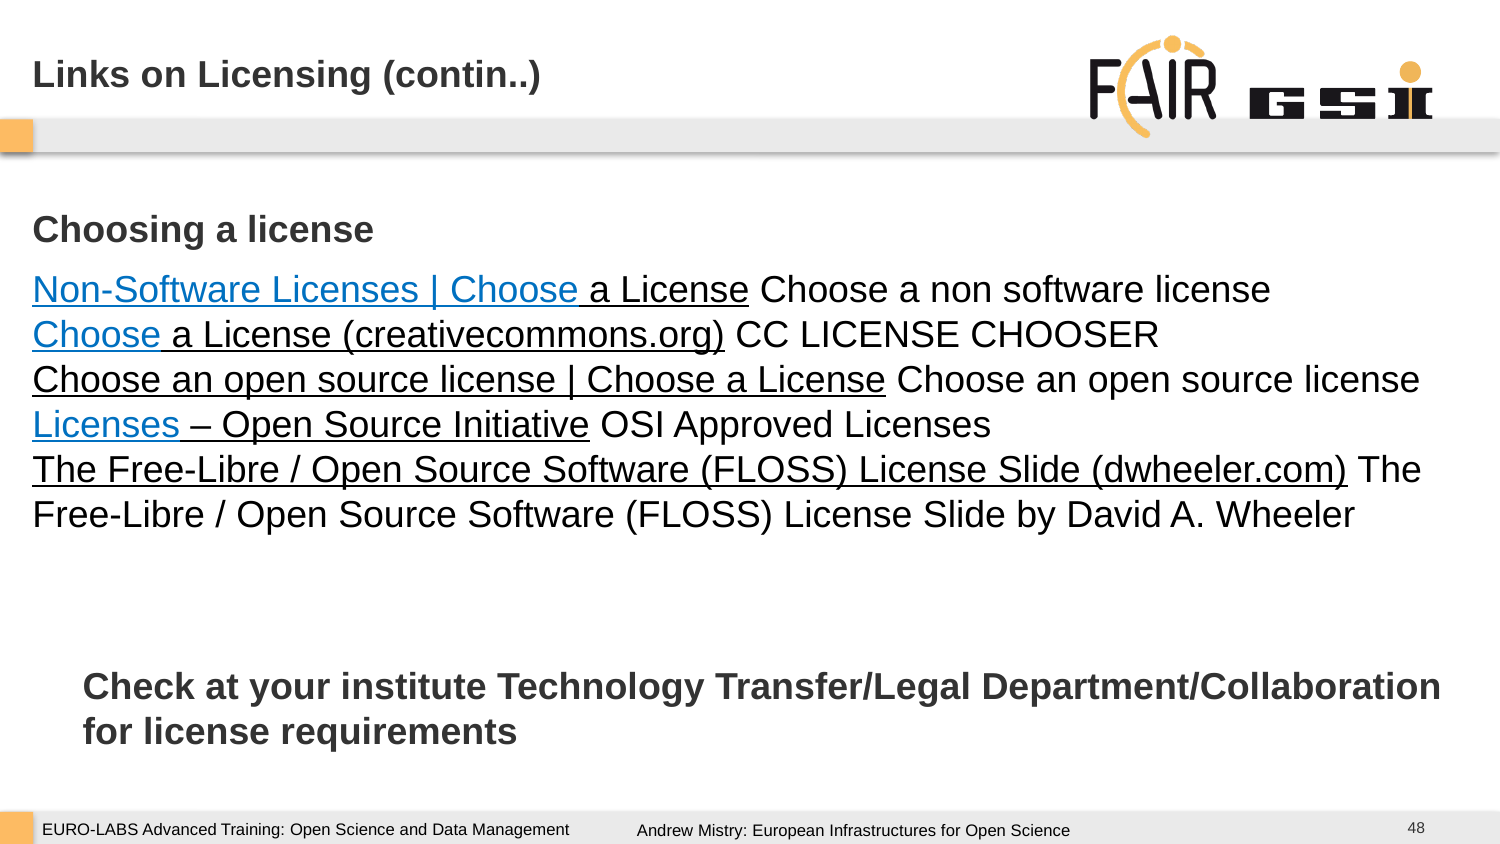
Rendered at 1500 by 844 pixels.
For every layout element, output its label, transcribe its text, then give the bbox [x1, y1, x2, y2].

picture [1089, 33, 1217, 140]
text_box Choosing a license [17, 160, 1117, 258]
picture [1248, 59, 1434, 118]
text_box Non-Software Licenses | Choose a License Choose a non software license Choose a License (creativecommons.org) CC LICENSE CHOOSER Choose an open source license | Choose a License Choose an open source license Licenses – Open Source Initiative OSI Approved Licenses The Free-Libre / Open Source Software (FLOSS) License Slide (dwheeler.com) The Free-Libre / Open Source Software (FLOSS) License Slide by David A. Wheeler [17, 257, 1439, 543]
text_box Check at your institute Technology Transfer/Legal Department/Collaboration for license requirements [67, 662, 1500, 759]
text_box Links on Licensing (contin..) [17, 5, 1117, 103]
